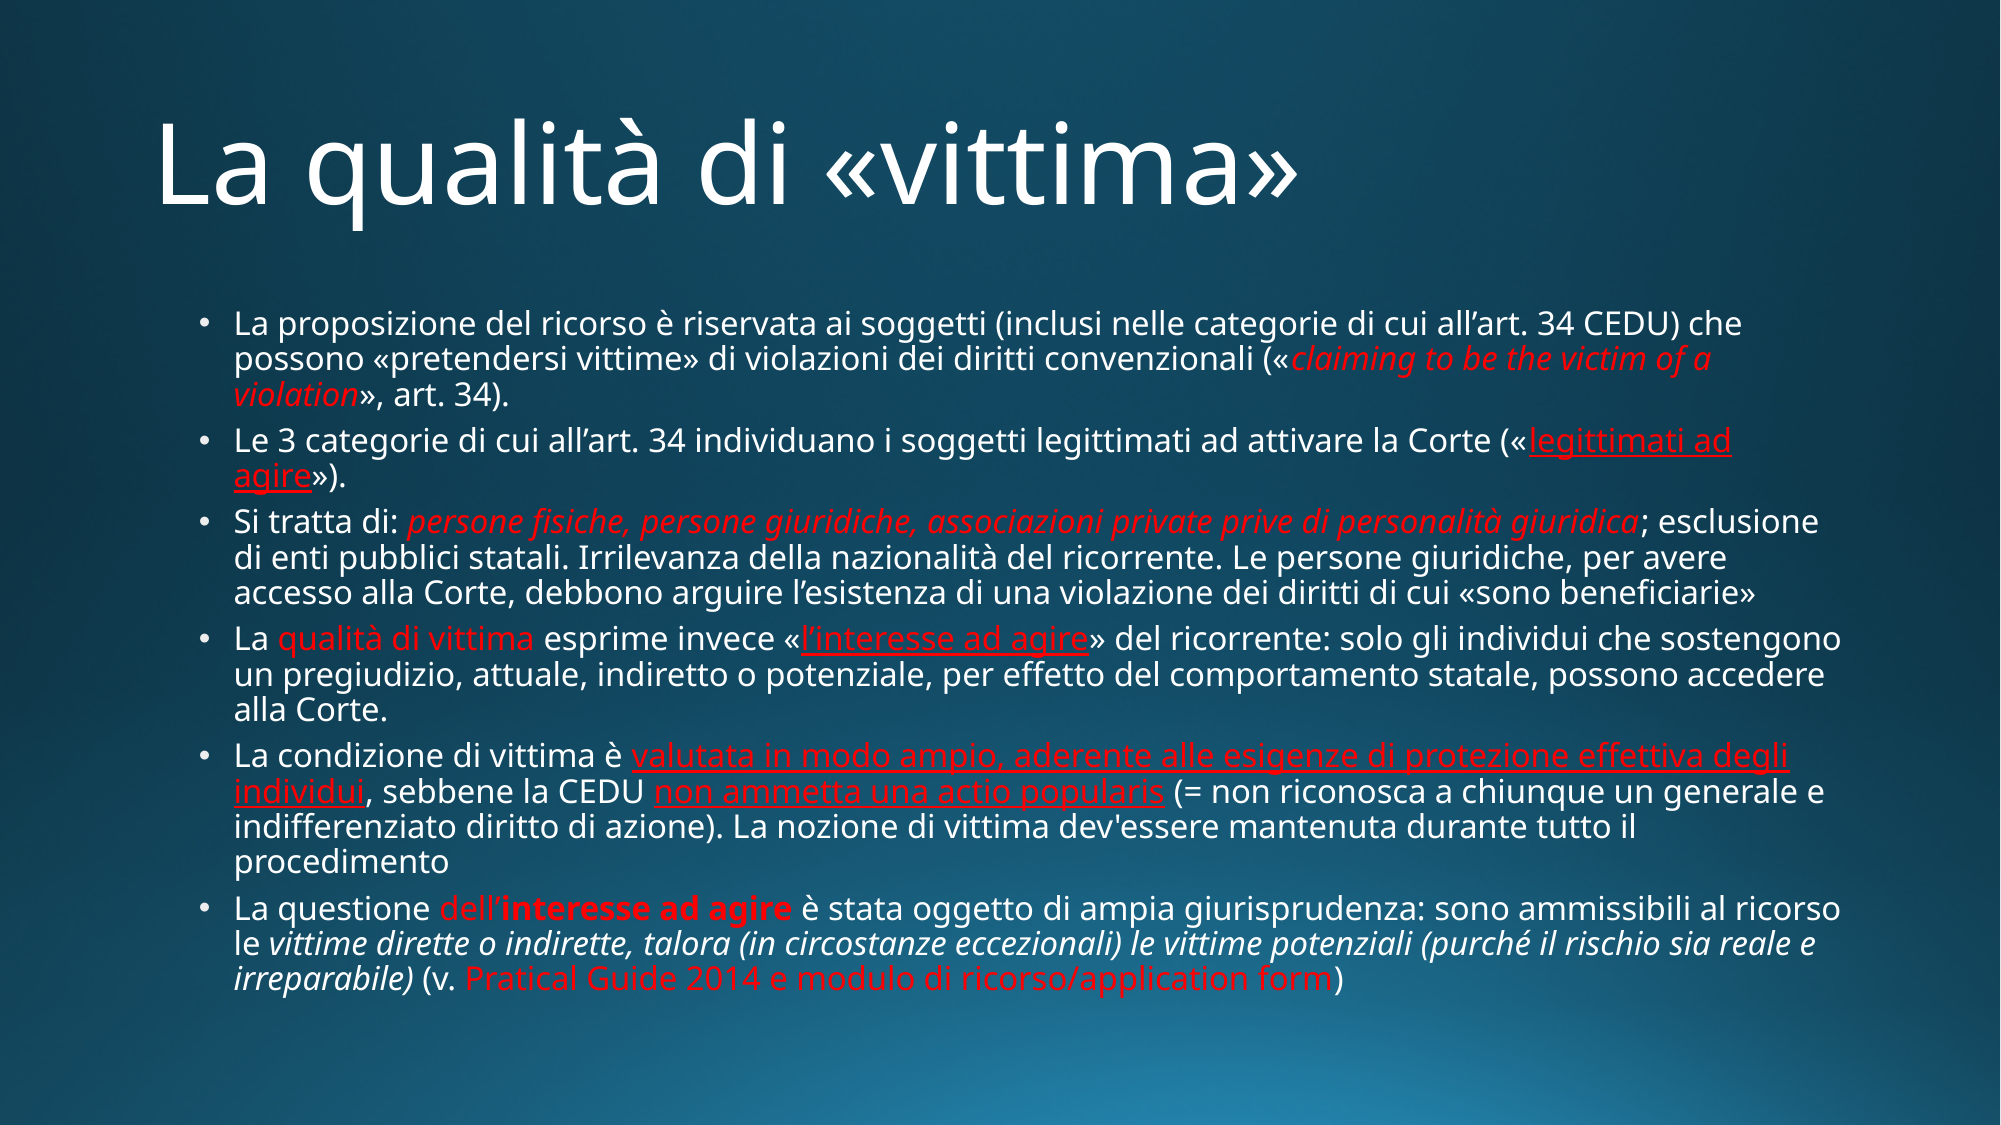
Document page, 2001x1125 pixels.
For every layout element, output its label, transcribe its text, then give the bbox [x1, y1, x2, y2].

picture [0, 0, 2001, 1125]
title La qualità di «vittima» [137, 59, 1863, 278]
list La proposizione del ricorso è riservata ai soggetti (inclusi nelle categorie di cui all’art. 34 CEDU) che possono «pretendersi vittime» di violazioni dei diritti convenzionali («claiming to be the victim of a violation», art. 34). Le 3 categorie di cui all’art. 34 individuano i soggetti legittimati ad attivare la Corte («legittimati ad agire»). Si tratta di: persone fisiche, persone giuridiche, associazioni private prive di personalità giuridica; esclusione di enti pubblici statali. Irrilevanza della nazionalità del ricorrente. Le persone giuridiche, per avere accesso alla Corte, debbono arguire l’esistenza di una violazione dei diritti di cui «sono beneficiarie» La qualità di vittima esprime invece «l’interesse ad agire» del ricorrente: solo gli individui che sostengono un pregiudizio, attuale, indiretto o potenziale, per effetto del comportamento statale, possono accedere alla Corte. La condizione di vittima è valutata in modo ampio, aderente alle esigenze di protezione effettiva degli individui, sebbene la CEDU non ammetta una actio popularis (= non riconosca a chiunque un generale e indifferenziato diritto di azione). La nozione di vittima dev'essere mantenuta durante tutto il procedimento La questione dell’interesse ad agire è stata oggetto di ampia giurisprudenza: sono ammissibili al ricorso le vittime dirette o indirette, talora (in circostanze eccezionali) le vittime potenziali (purché il rischio sia reale e irreparabile) (v. Pratical Guide 2014 e modulo di ricorso/application form) [183, 299, 1863, 1014]
